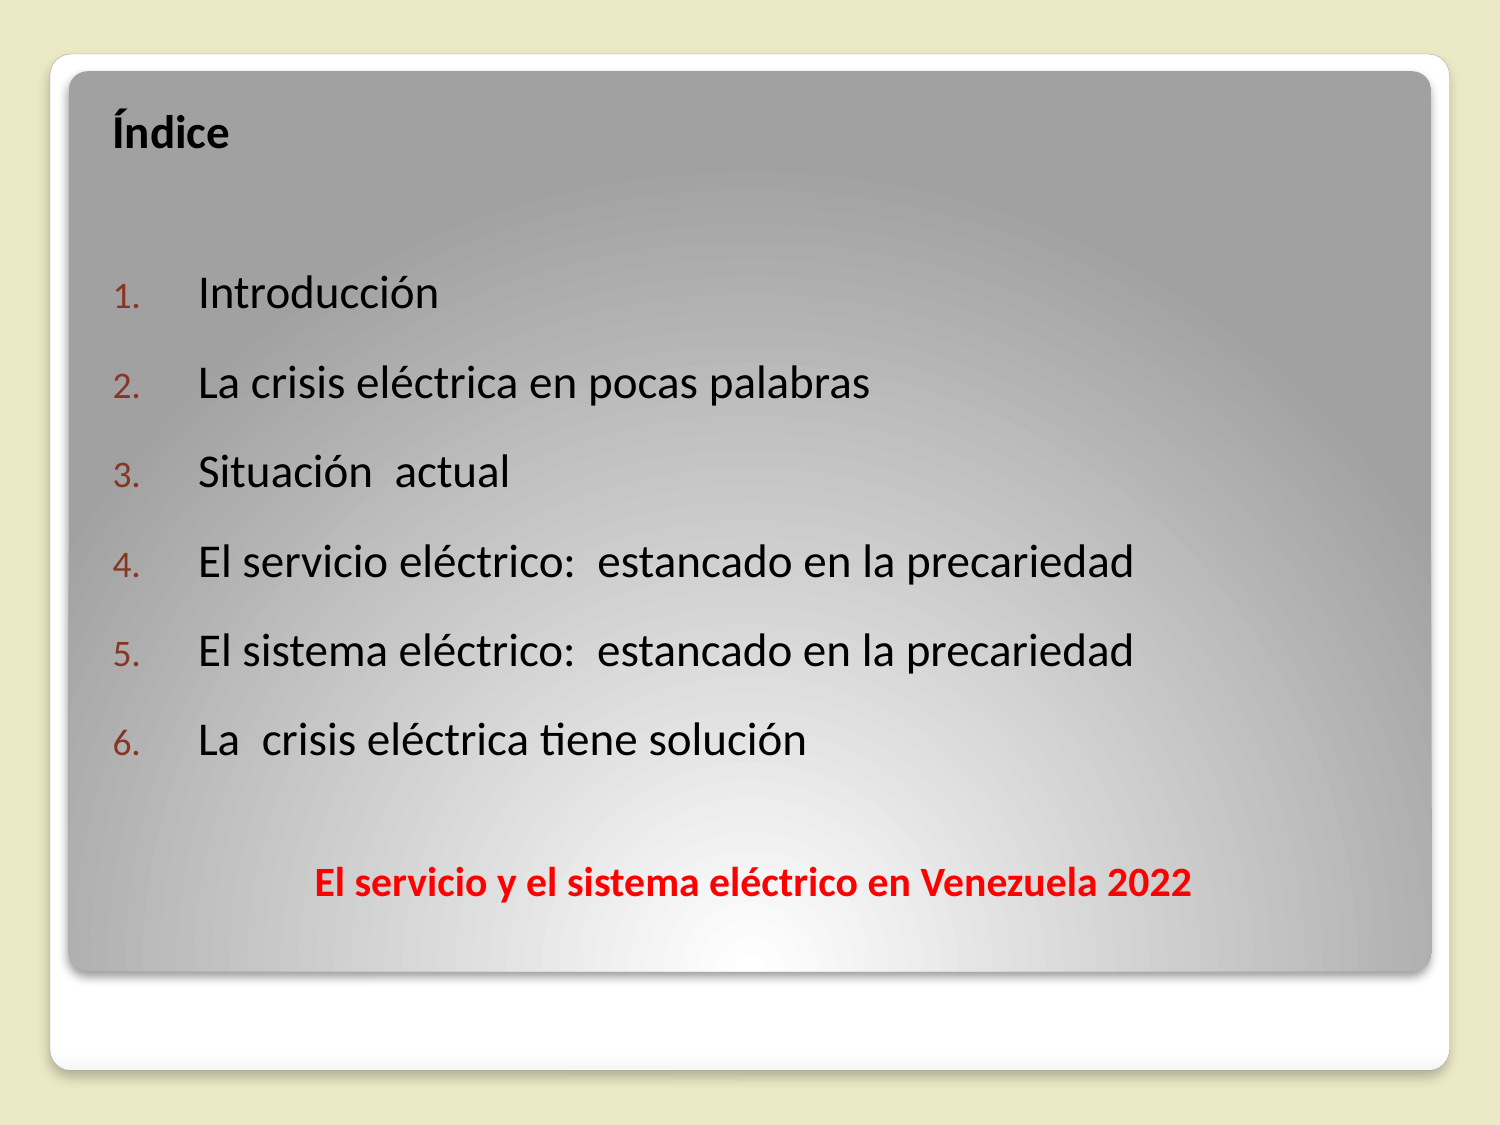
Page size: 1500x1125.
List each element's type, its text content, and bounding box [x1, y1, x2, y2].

list Índice Introducción La crisis eléctrica en pocas palabras Situación actual El servicio eléctrico: estancado en la precariedad El sistema eléctrico: estancado en la precariedad La crisis eléctrica tiene solución [82, 86, 1425, 774]
title El servicio y el sistema eléctrico en Venezuela 2022 [82, 774, 1425, 913]
